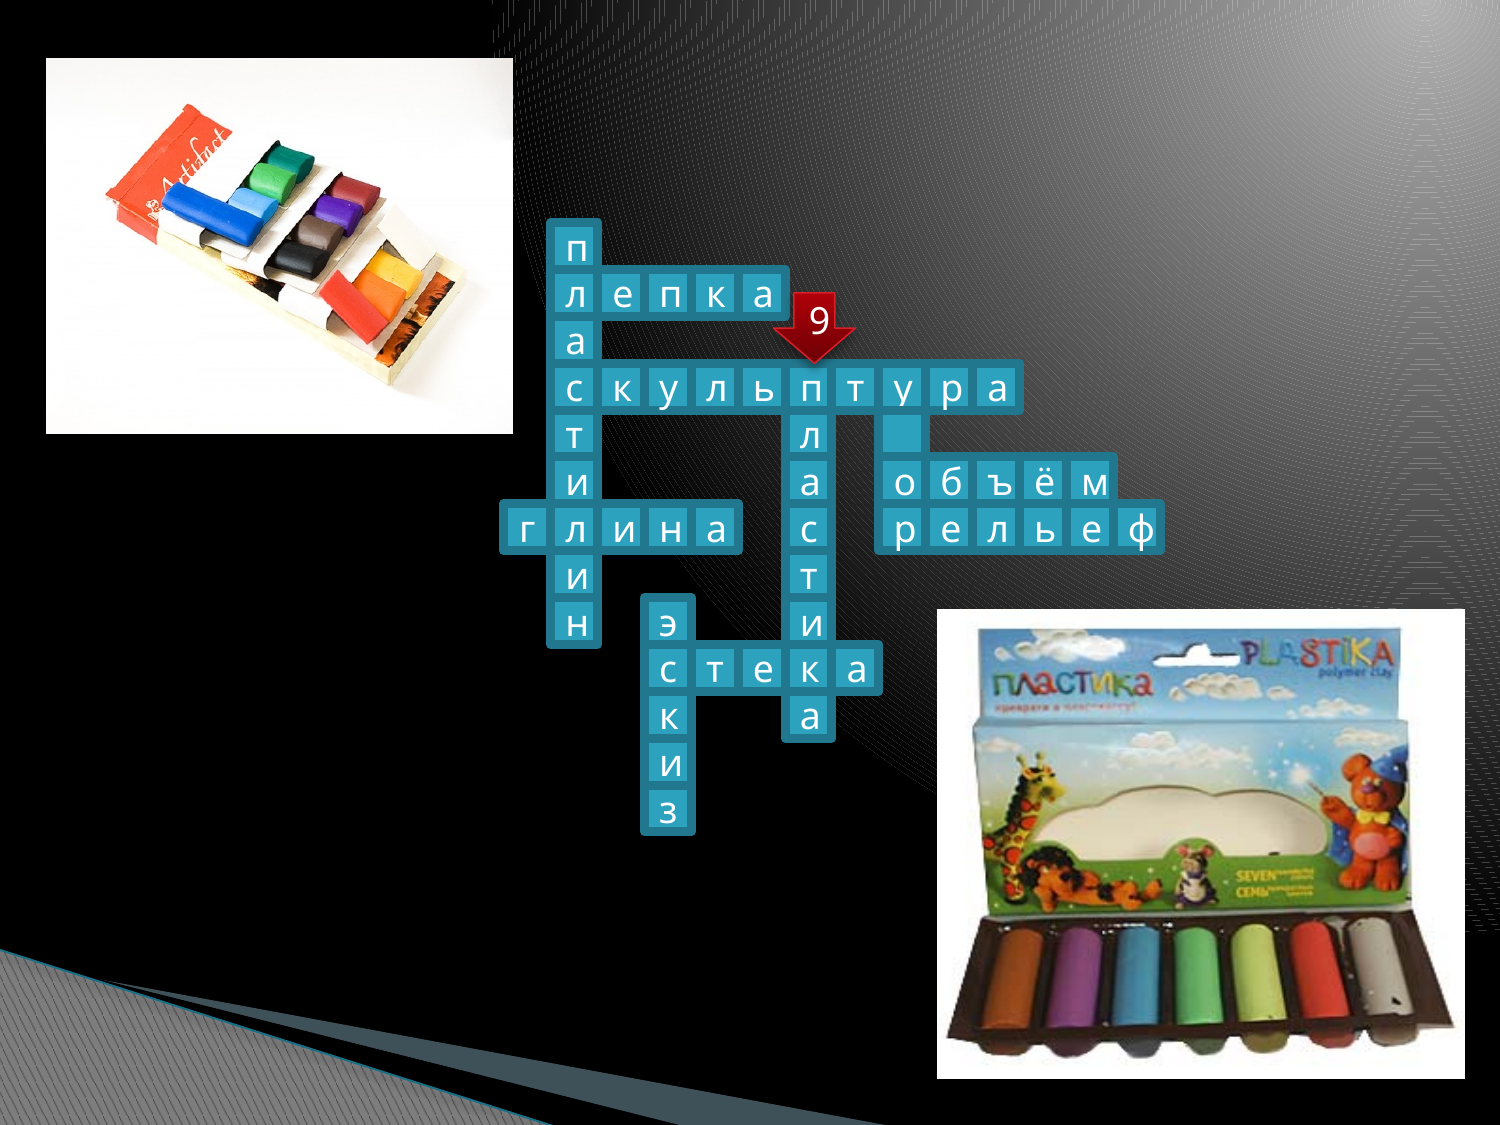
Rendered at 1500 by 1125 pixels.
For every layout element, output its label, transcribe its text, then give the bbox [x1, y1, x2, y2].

text_box и [593, 499, 649, 555]
text_box к [602, 359, 642, 415]
text_box ь [1023, 508, 1071, 555]
text_box р [921, 359, 977, 415]
text_box т [687, 640, 736, 696]
text_box ь [741, 359, 782, 415]
text_box ъ [975, 452, 1024, 501]
text_box н [546, 600, 602, 649]
text_box ё [1022, 452, 1064, 508]
text_box с [546, 366, 602, 415]
text_box и [781, 601, 836, 649]
picture [46, 58, 513, 434]
text_box б [928, 452, 977, 508]
text_box и [546, 459, 602, 508]
text_box т [836, 359, 883, 415]
text_box к [694, 265, 743, 321]
text_box н [647, 499, 696, 555]
text_box р [874, 506, 930, 555]
text_box у [640, 359, 696, 415]
text_box а [975, 359, 1024, 415]
text_box е [602, 265, 649, 321]
text_box е [1069, 506, 1118, 555]
picture [937, 609, 1466, 1079]
text_box а [781, 452, 836, 508]
text_box у [882, 359, 922, 406]
text_box м [1062, 452, 1118, 508]
text_box и [640, 734, 696, 790]
text_box п [647, 265, 696, 321]
text_box з [640, 788, 696, 836]
text_box т [546, 413, 602, 461]
text_box л [781, 406, 836, 453]
text_box п [546, 218, 602, 274]
picture [0, 952, 543, 1125]
text_box с [781, 507, 836, 555]
text_box о [874, 452, 930, 508]
text_box с [640, 640, 689, 696]
text_box л [554, 508, 594, 555]
text_box е [929, 507, 977, 555]
text_box л [694, 359, 743, 415]
text_box а [827, 640, 883, 696]
text_box а [694, 499, 743, 555]
text_box и [546, 555, 602, 602]
text_box г [499, 499, 555, 555]
text_box [874, 406, 930, 454]
text_box а [546, 319, 602, 368]
text_box а [741, 265, 790, 321]
text_box л [976, 499, 1024, 555]
text_box п [781, 359, 836, 407]
text_box 9 [772, 292, 857, 364]
text_box ф [1116, 499, 1165, 555]
text_box т [781, 554, 836, 602]
text_box е [734, 640, 790, 696]
text_box к [640, 694, 696, 736]
text_box э [640, 593, 696, 642]
text_box л [546, 272, 602, 321]
text_box к [788, 649, 829, 696]
text_box а [781, 696, 836, 743]
